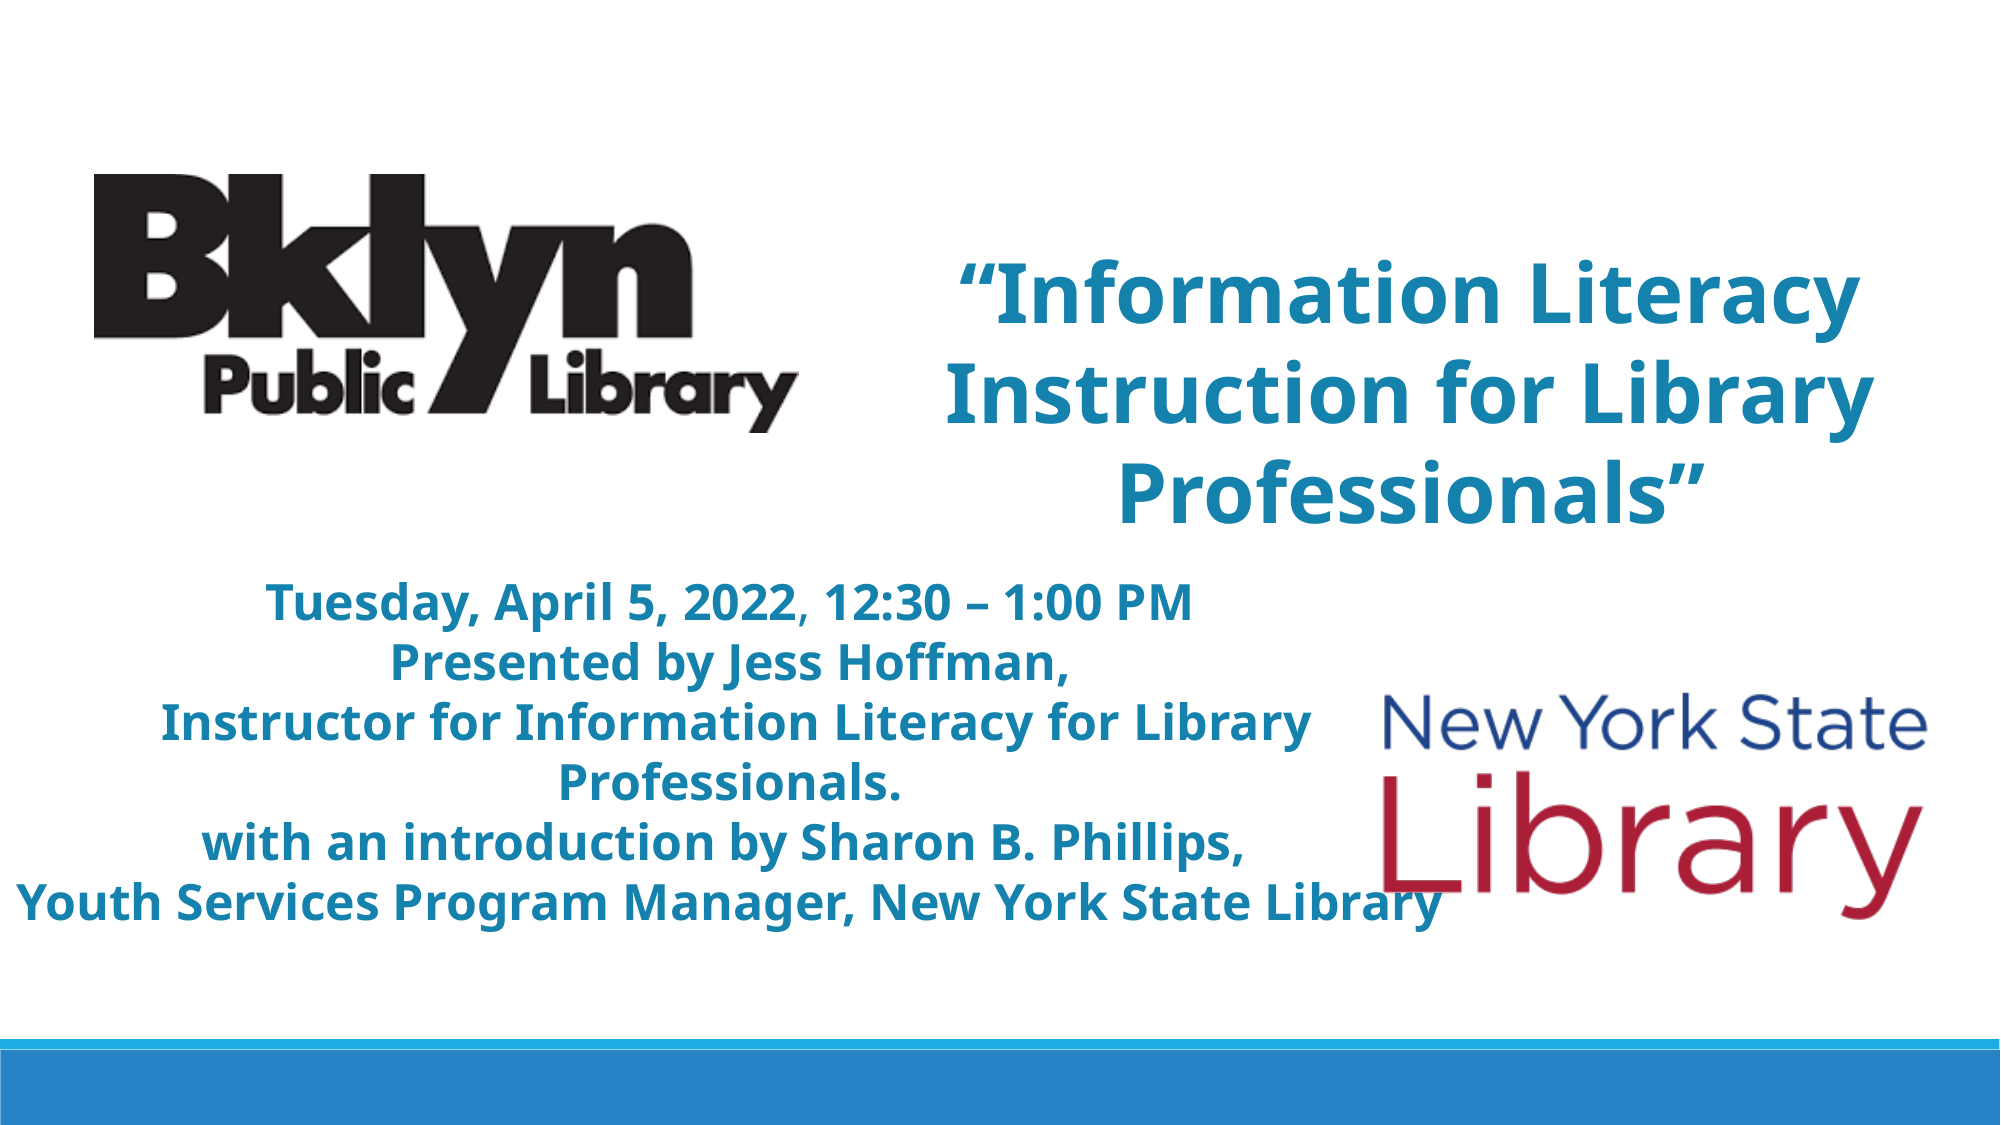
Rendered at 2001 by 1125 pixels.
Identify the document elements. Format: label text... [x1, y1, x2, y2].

title “Information Literacy Instruction for Library Professionals” [843, 232, 1978, 655]
picture [94, 173, 800, 433]
picture [1307, 658, 2000, 936]
text_box Tuesday, April 5, 2022, 12:30 – 1:00 PM Presented by Jess Hoffman, Instructor for Information Literacy for Library Professionals. with an introduction by Sharon B. Phillips, Youth Services Program Manager, New York State Library [0, 562, 1479, 1058]
